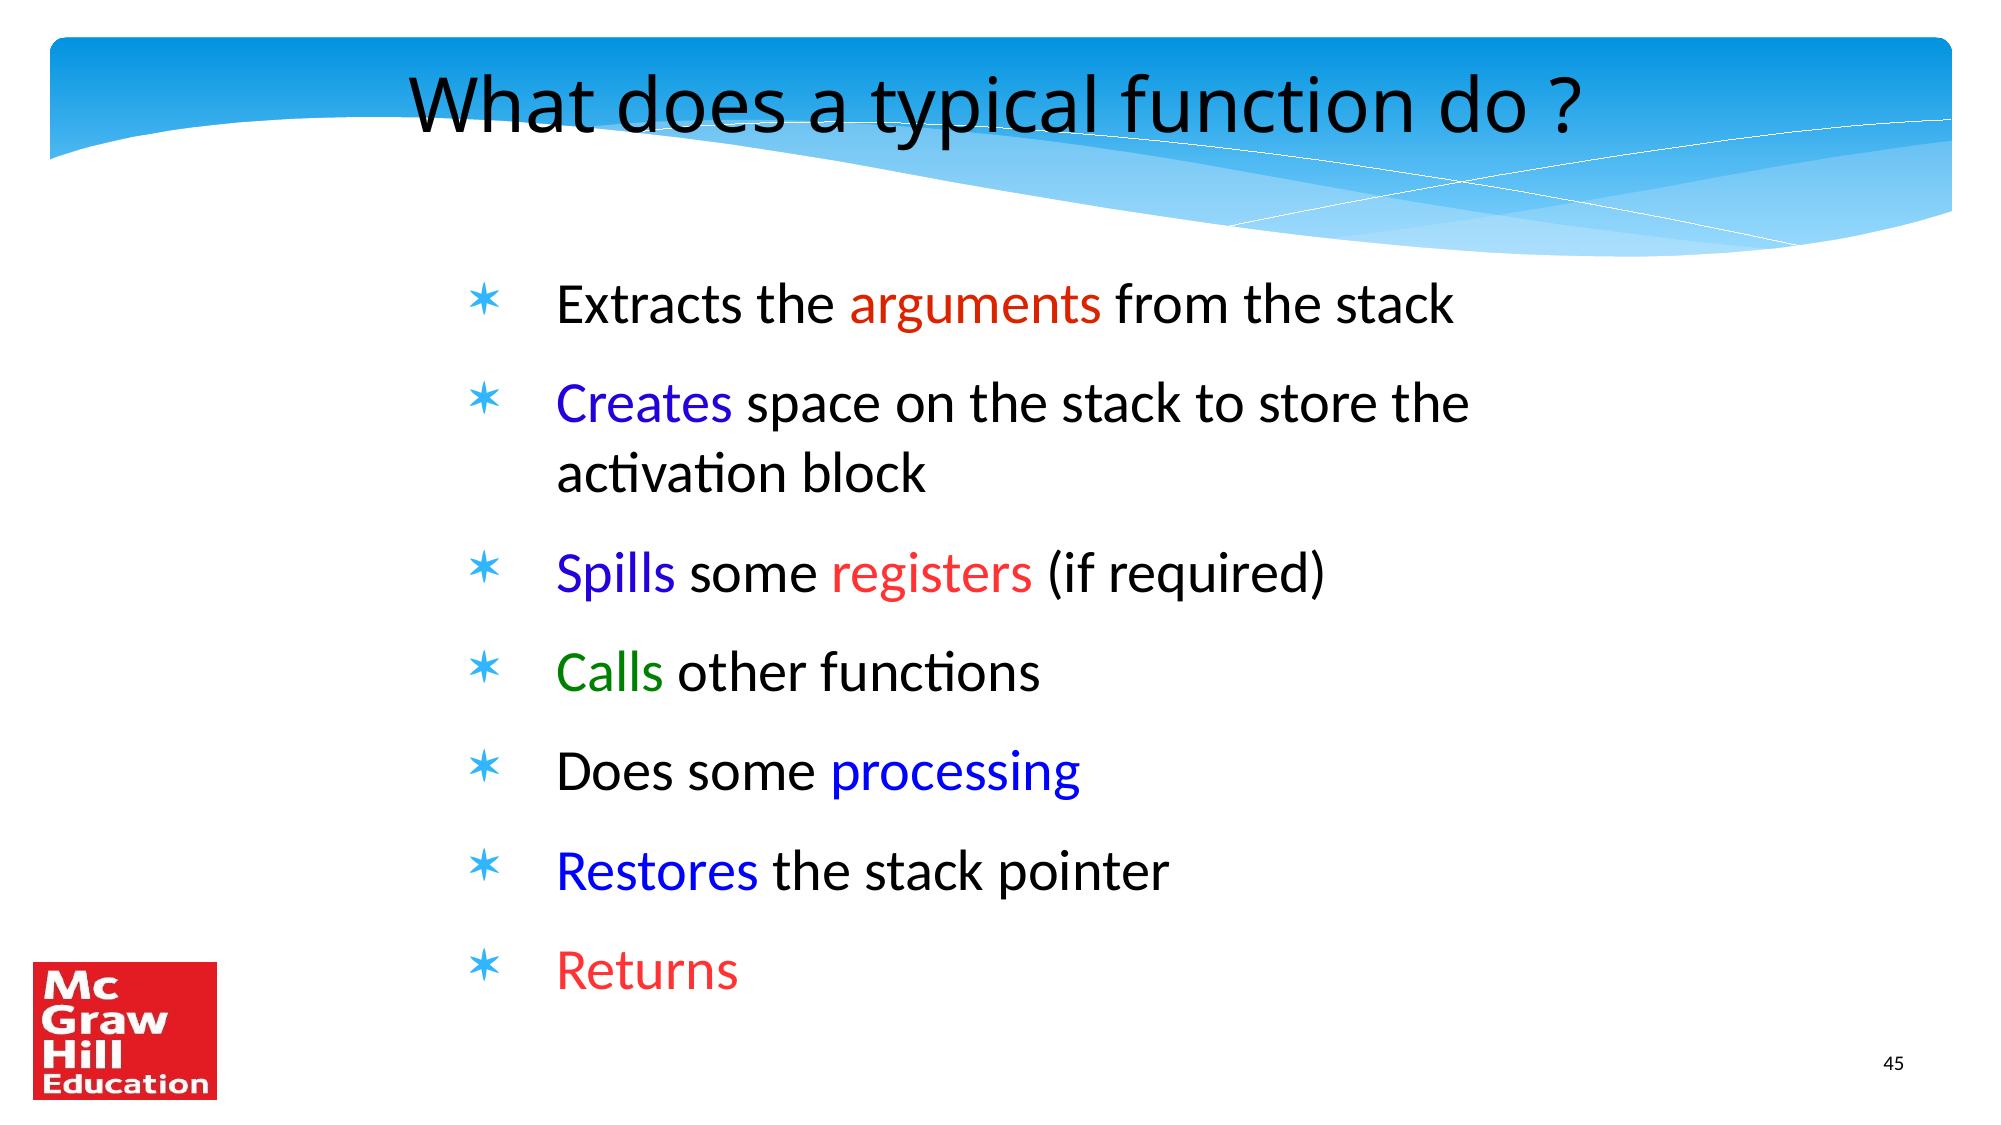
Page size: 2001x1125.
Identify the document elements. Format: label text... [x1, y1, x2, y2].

picture [33, 962, 217, 1100]
title What does a typical function do ? [387, 24, 1605, 179]
list Extracts the arguments from the stack Creates space on the stack to store the activation block Spills some registers (if required) Calls other functions Does some processing Restores the stack pointer Returns [470, 265, 1688, 1013]
